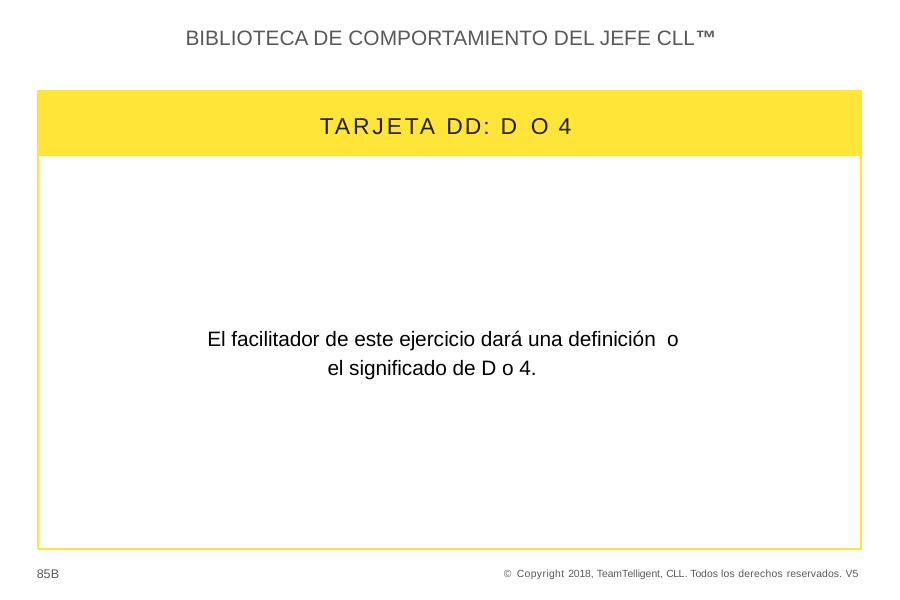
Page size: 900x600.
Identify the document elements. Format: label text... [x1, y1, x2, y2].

text_box BIBLIOTECA DE COMPORTAMIENTO DEL JEFE CLL™ [0, 22, 900, 50]
text_box [38, 157, 861, 549]
text_box El facilitador de este ejercicio dará una definición o el significado de D o 4. [205, 321, 694, 380]
text_box [36, 90, 862, 157]
text_box © Copyright 2018, TeamTelligent, CLL. Todos los derechos reservados. V5 [501, 566, 865, 580]
text_box 85B [34, 566, 62, 582]
text_box TARJETA DD: D O 4 [61, 111, 828, 139]
